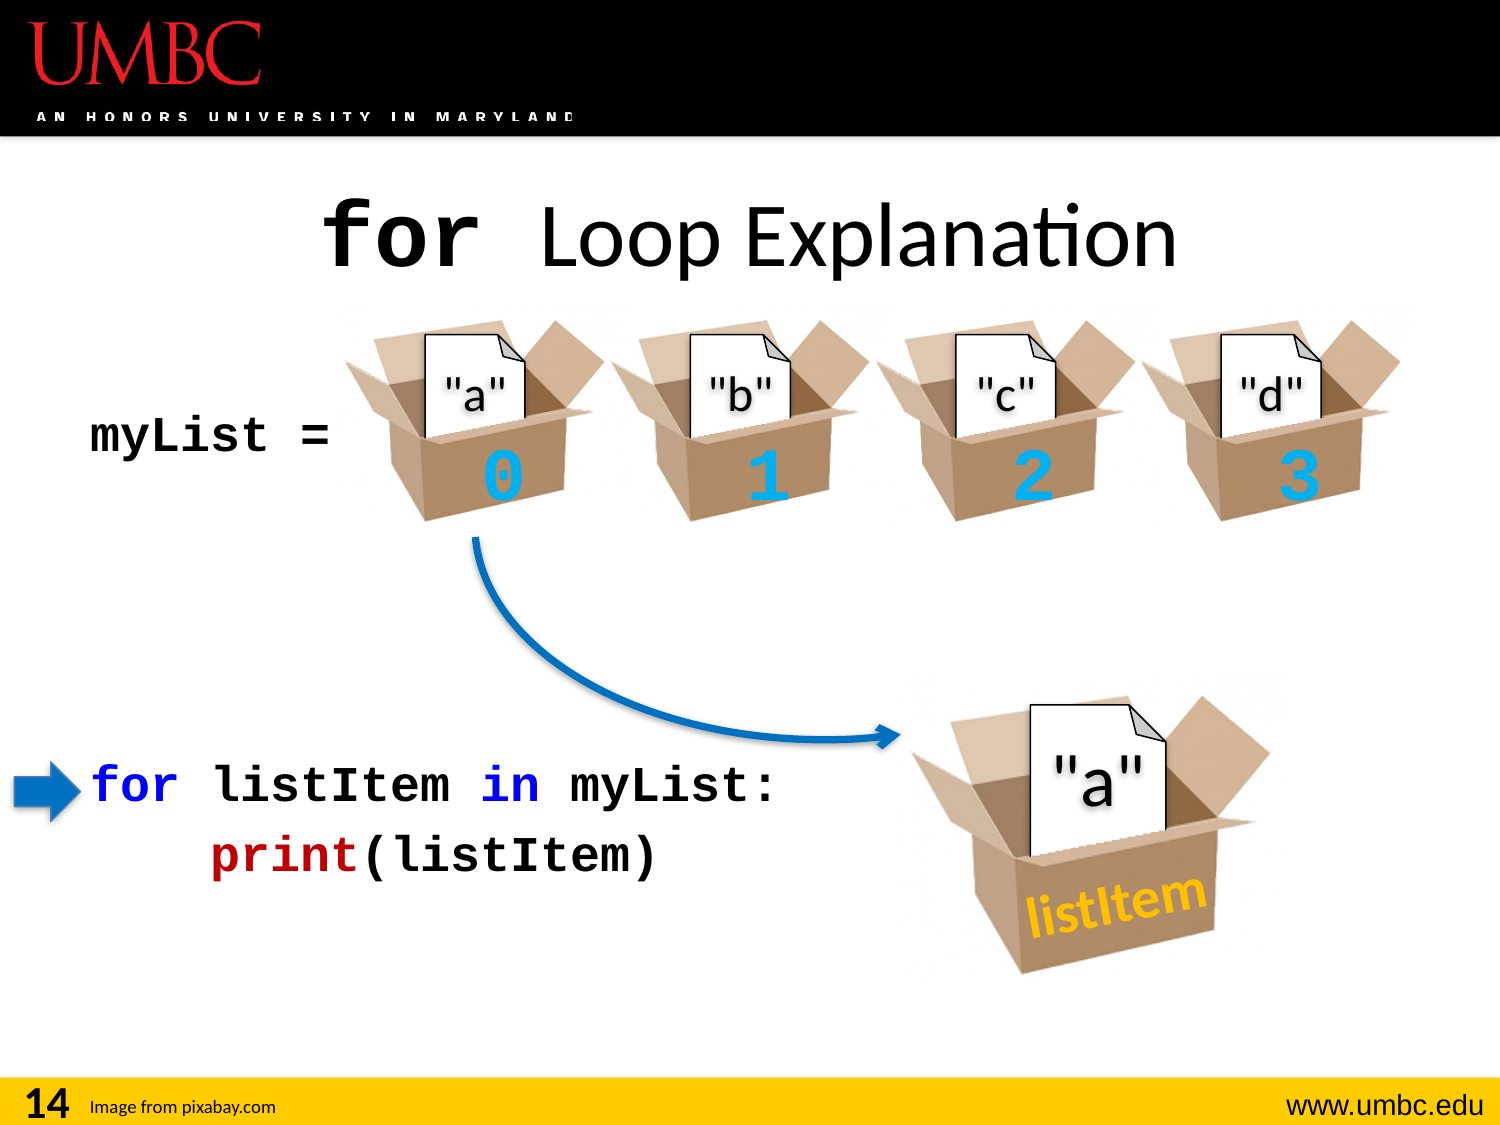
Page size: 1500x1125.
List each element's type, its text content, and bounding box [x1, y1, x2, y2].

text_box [335, 306, 599, 526]
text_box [1131, 306, 1411, 526]
slide_number 14 [0, 1065, 94, 1125]
picture [896, 675, 1285, 980]
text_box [600, 306, 864, 526]
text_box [865, 306, 1130, 526]
list myList = for listItem in myList: print(listItem) [75, 324, 1425, 1066]
text_box Image from pixabay.com [75, 1087, 765, 1125]
text_box [13, 761, 81, 822]
text_box [473, 534, 891, 744]
title for Loop Explanation [75, 136, 1425, 324]
